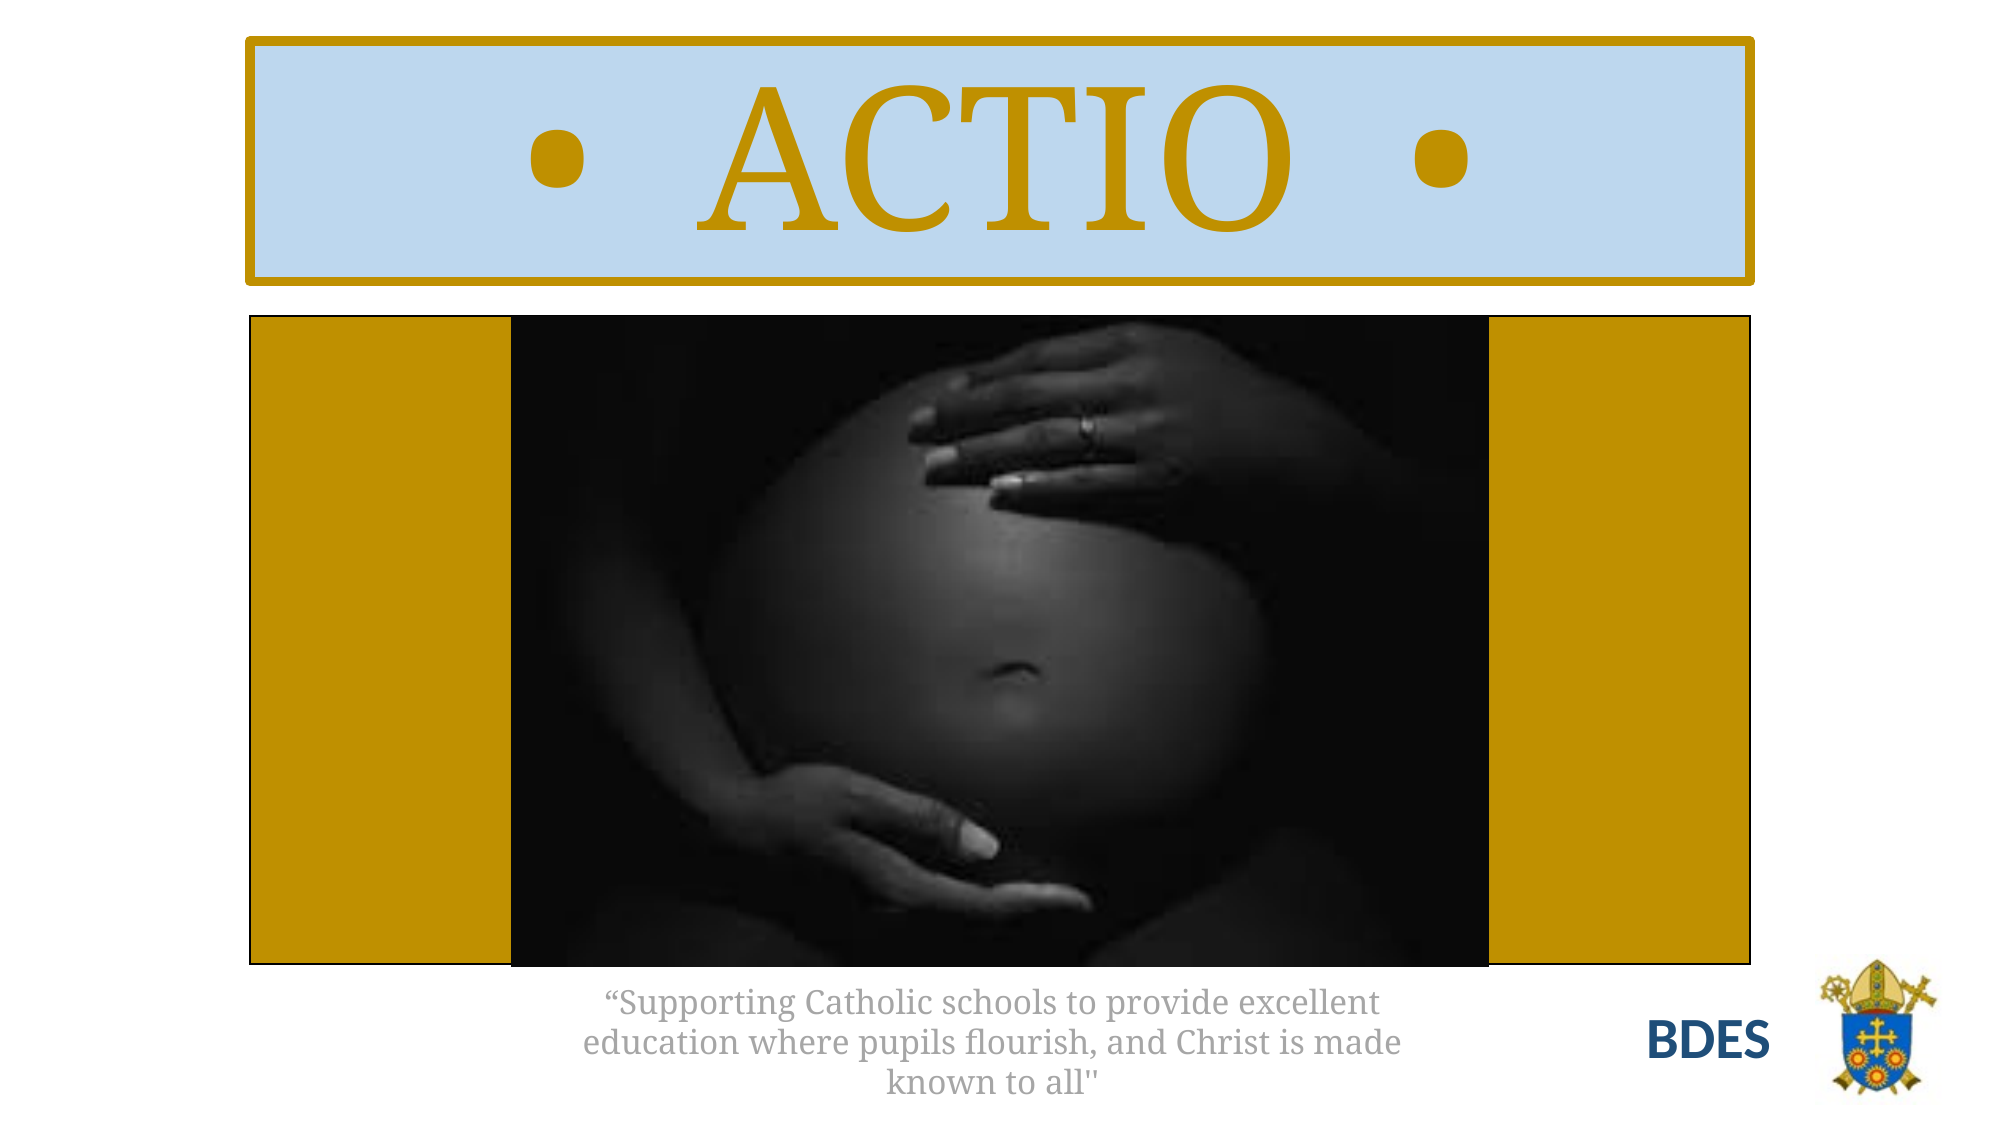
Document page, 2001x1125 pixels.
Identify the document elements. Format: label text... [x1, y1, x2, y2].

text_box BDES [1631, 992, 1815, 1078]
text_box [249, 315, 1751, 965]
footer “Supporting Catholic schools to provide excellent education where pupils flourish, and Christ is made known to all'' [544, 976, 1442, 1106]
picture [511, 316, 1489, 967]
picture [1815, 954, 1943, 1105]
text_box • ACTIO • [249, 40, 1750, 282]
